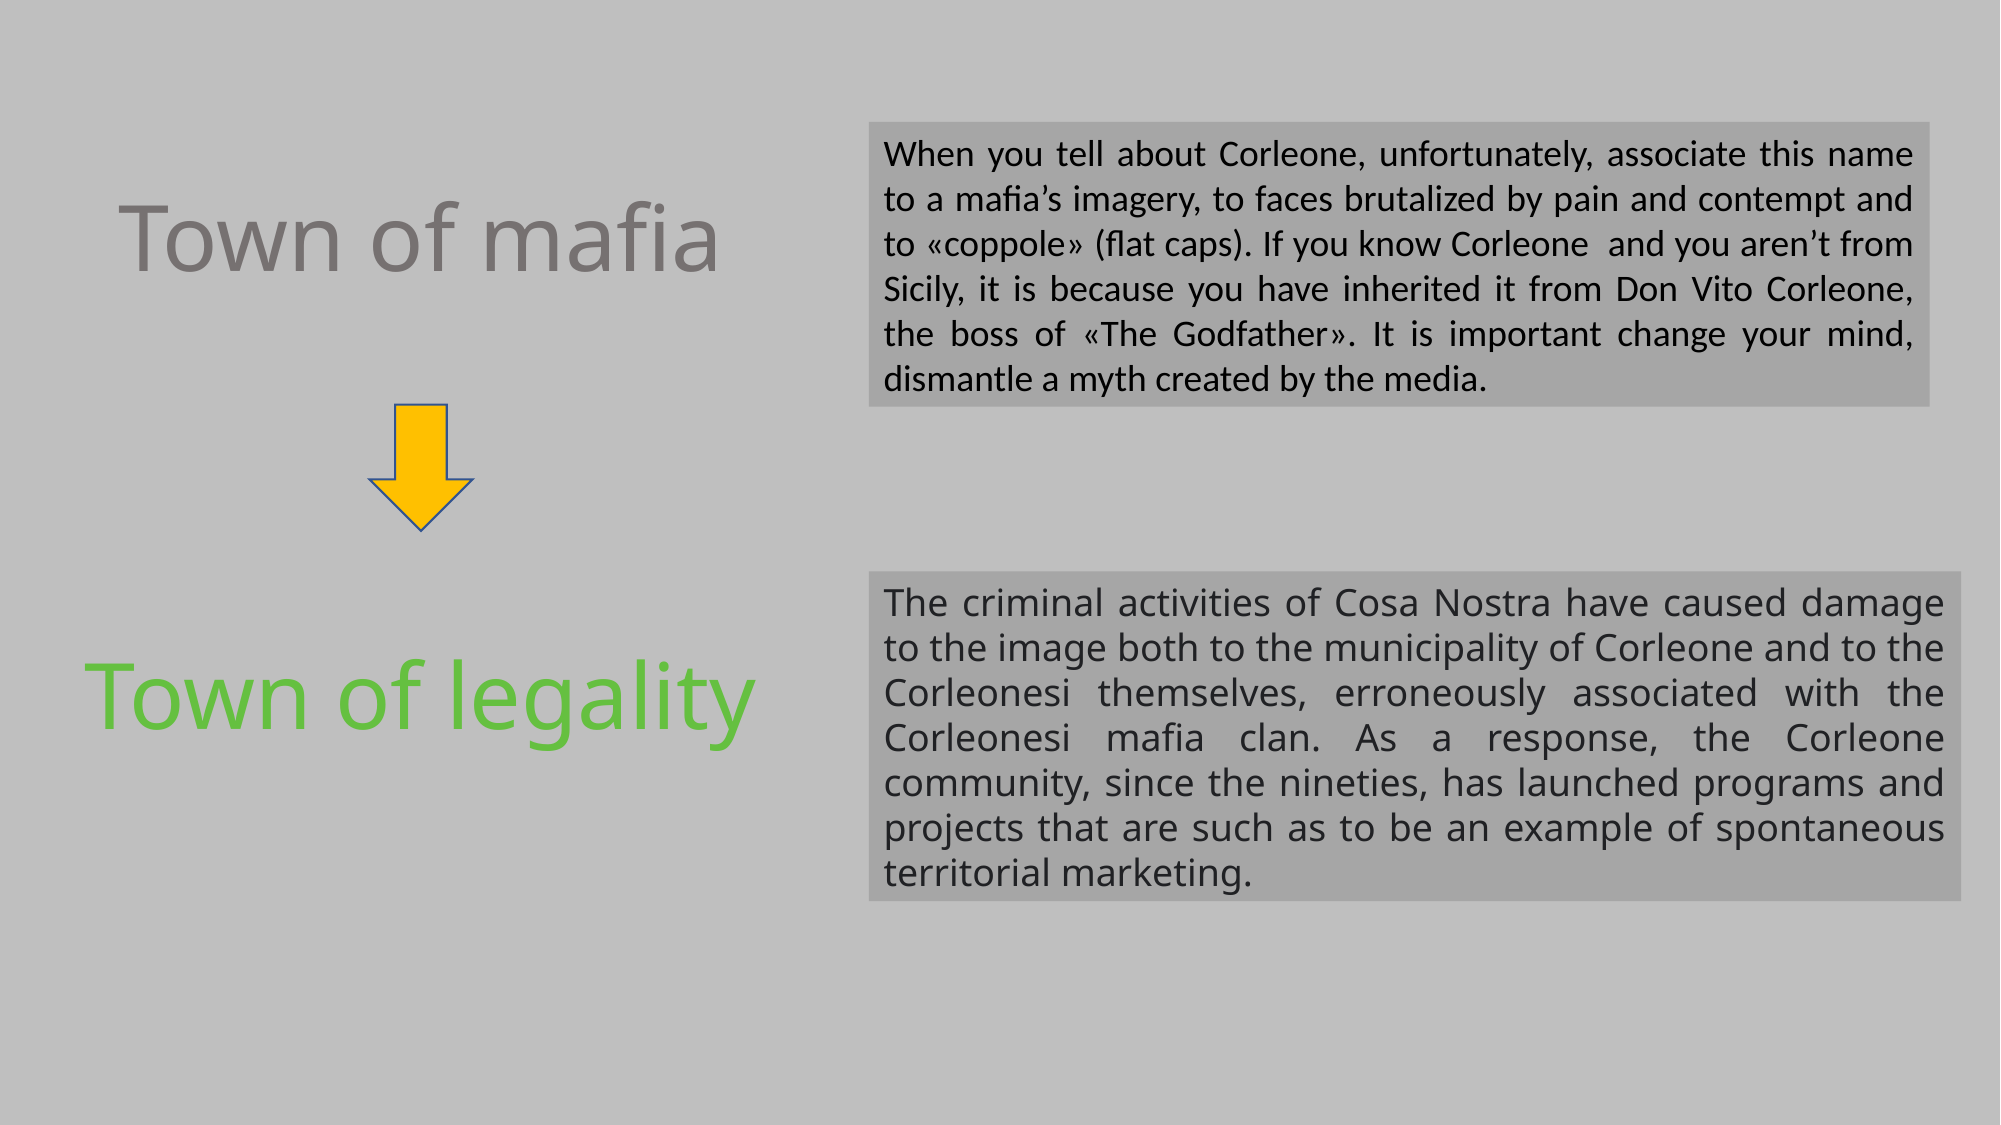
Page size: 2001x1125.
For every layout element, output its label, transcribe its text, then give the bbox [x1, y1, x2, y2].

text_box The criminal activities of Cosa Nostra have caused damage to the image both to the municipality of Corleone and to the Corleonesi themselves, erroneously associated with the Corleonesi mafia clan. As a response, the Corleone community, since the nineties, has launched programs and projects that are such as to be an example of spontaneous territorial marketing. [868, 571, 1962, 902]
text_box [366, 403, 476, 533]
text_box When you tell about Corleone, unfortunately, associate this name to a mafia’s imagery, to faces brutalized by pain and contempt and to «coppole» (flat caps). If you know Corleone and you aren’t from Sicily, it is because you have inherited it from Don Vito Corleone, the boss of «The Godfather». It is important change your mind, dismantle a myth created by the media. [868, 121, 1930, 407]
text_box Town of legality [69, 630, 773, 756]
text_box Town of mafia [103, 172, 739, 298]
